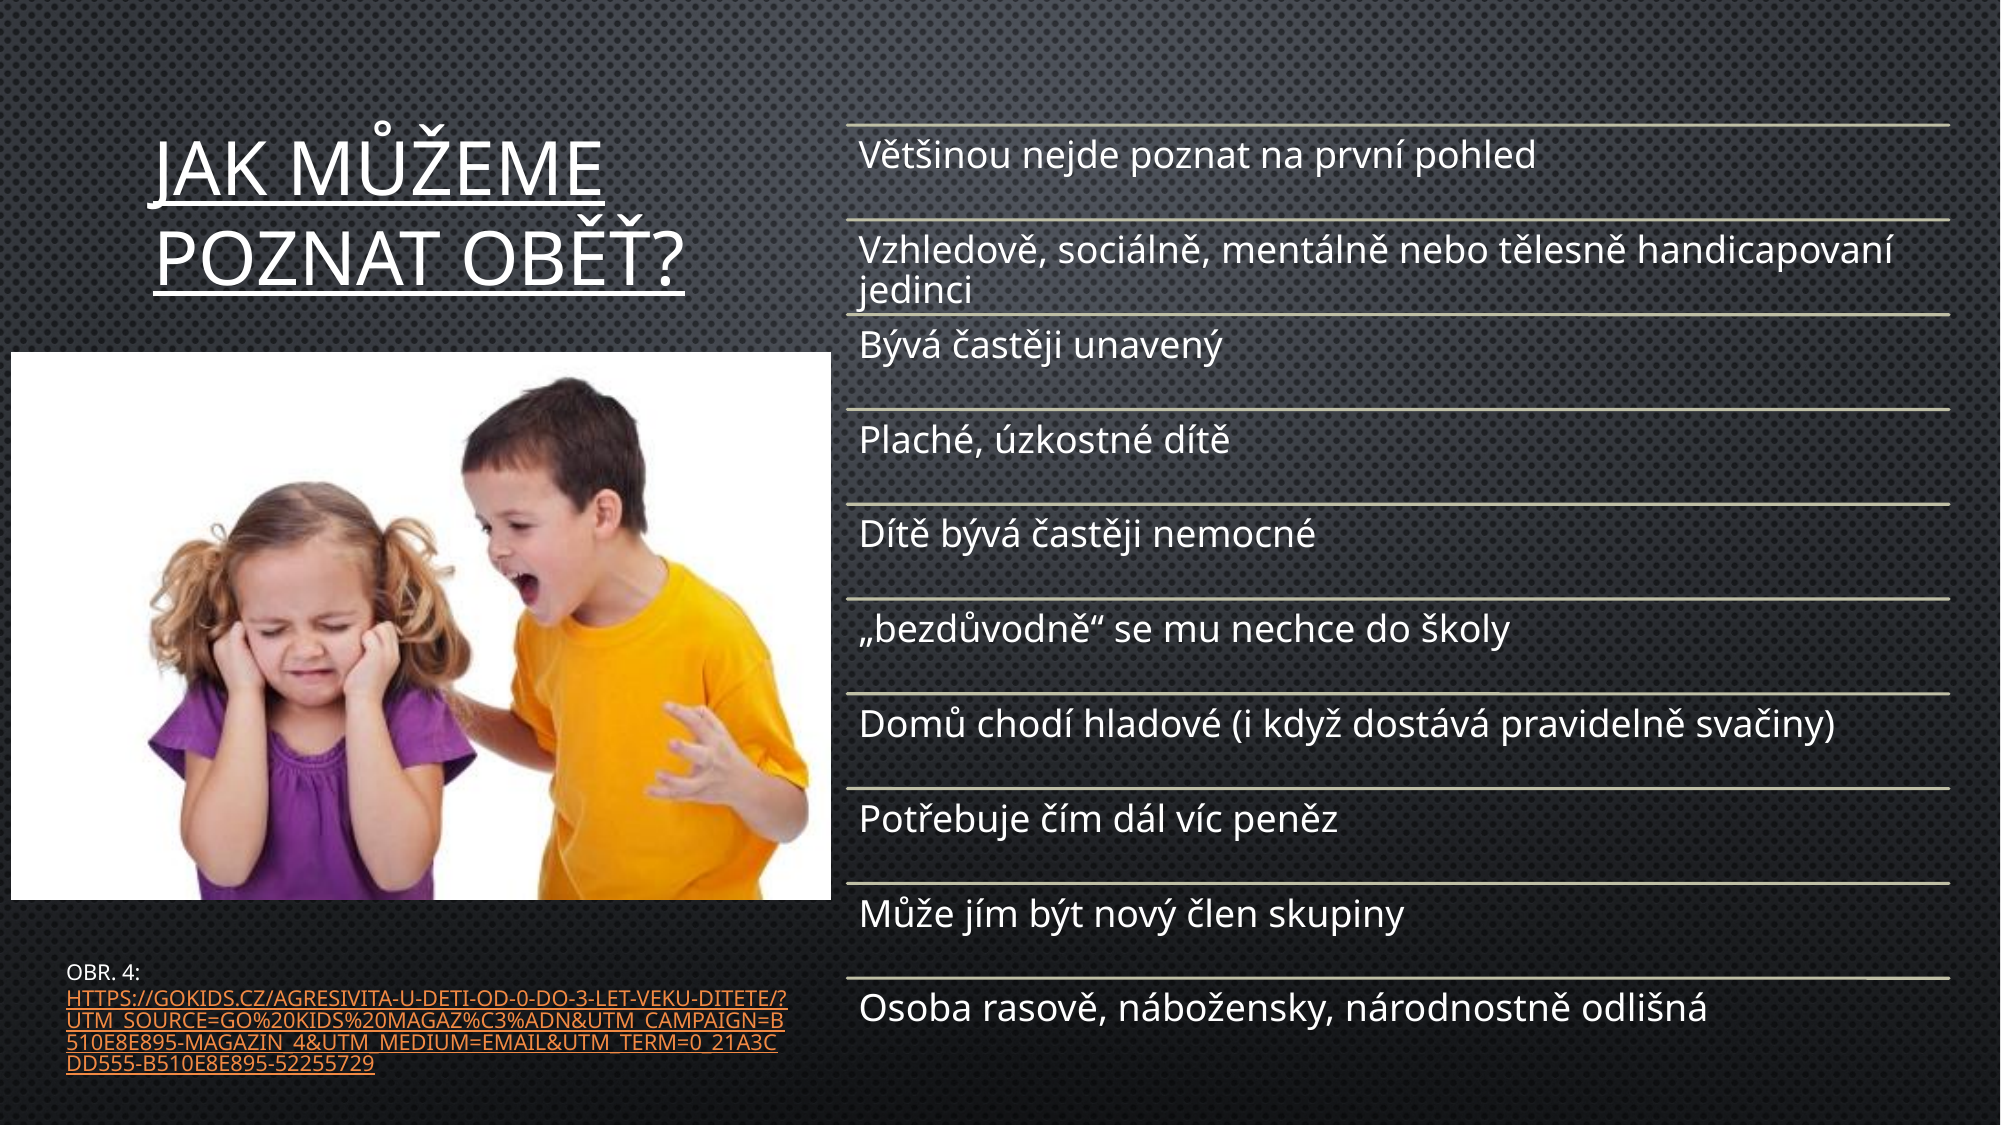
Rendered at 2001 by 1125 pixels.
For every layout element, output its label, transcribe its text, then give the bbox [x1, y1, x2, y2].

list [846, 124, 1950, 1074]
list Obr. 4: https://gokids.cz/agresivita-u-deti-od-0-do-3-let-veku-ditete/?utm_source=Go%20Kids%20Magaz%C3%ADn&utm_campaign=b510e8e895-magazin_4&utm_medium=email&utm_term=0_21a3cdd555-b510e8e895-52255729 [50, 901, 808, 1074]
picture [11, 352, 832, 901]
title Jak můžeme poznat oběť? [138, 112, 721, 338]
